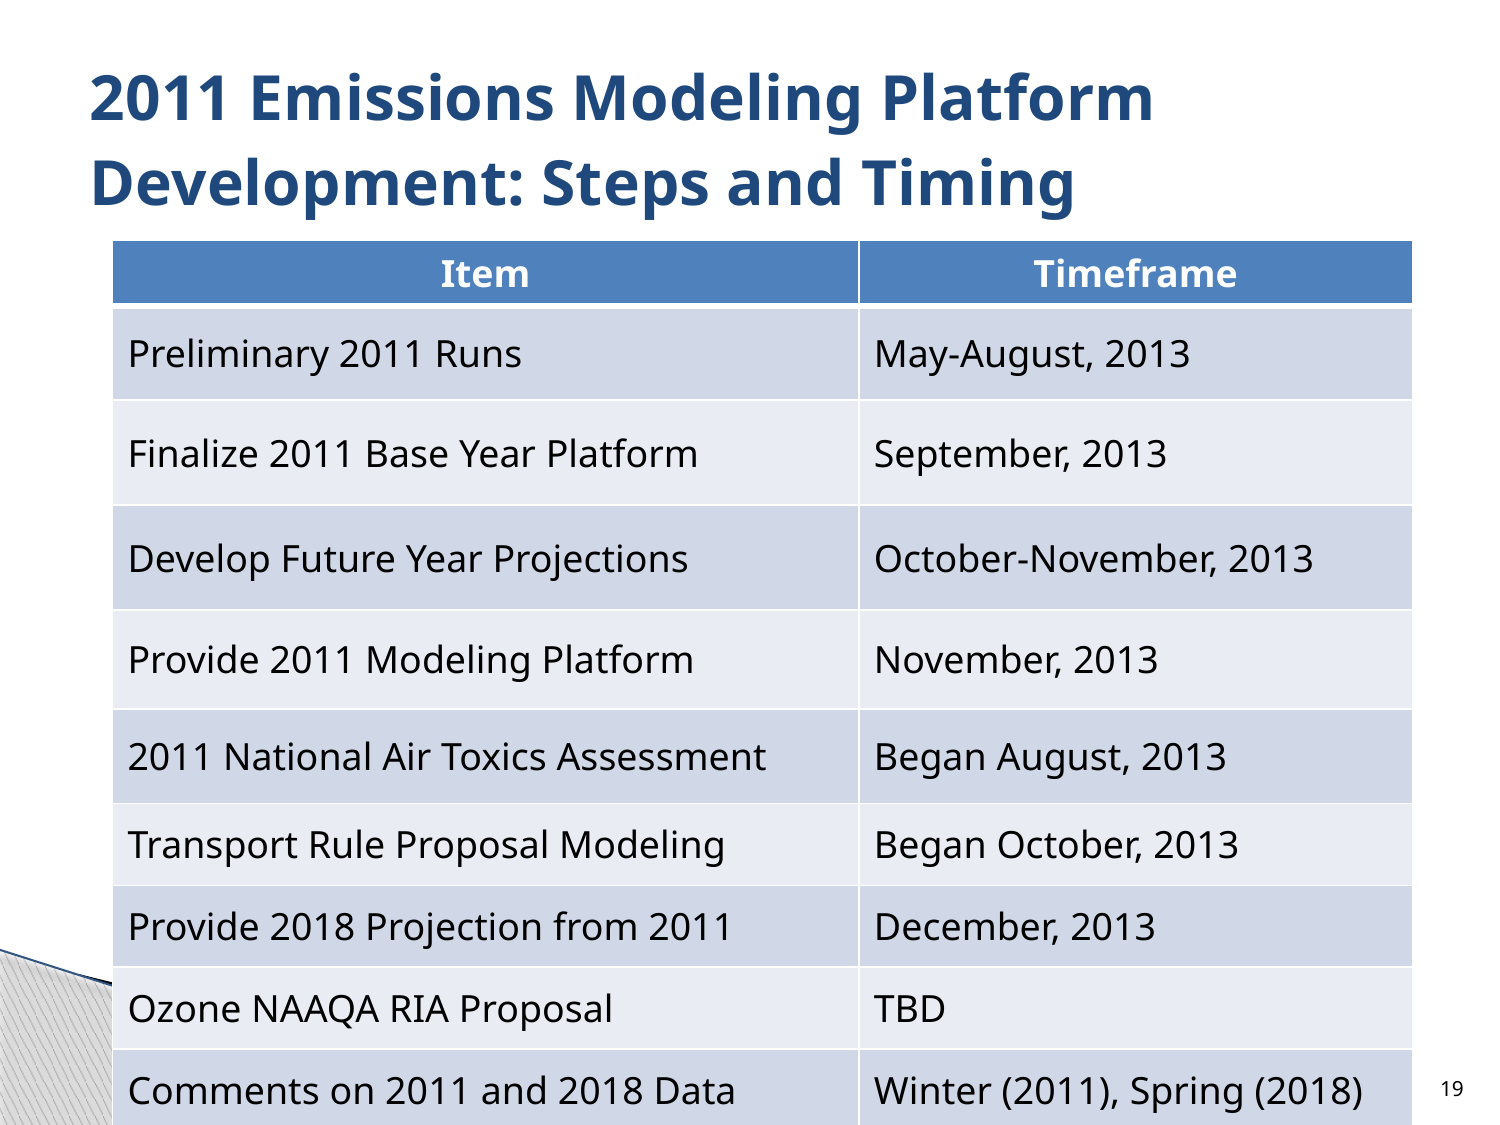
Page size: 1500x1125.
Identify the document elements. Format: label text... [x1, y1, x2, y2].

table_cell November, 2013 [860, 611, 1412, 708]
table_cell May-August, 2013 [860, 309, 1412, 399]
table_cell Preliminary 2011 Runs [113, 309, 858, 399]
table_cell September, 2013 [860, 401, 1412, 504]
table_cell Began October, 2013 [860, 804, 1412, 885]
table_cell December, 2013 [860, 886, 1412, 966]
table_cell Ozone NAAQA RIA Proposal [113, 968, 858, 1048]
table_cell Comments on 2011 and 2018 Data [113, 1050, 858, 1125]
table_cell Began August, 2013 [860, 710, 1412, 803]
table_cell Provide 2011 Modeling Platform [113, 611, 858, 708]
table_header Item [113, 241, 858, 303]
table_cell Winter (2011), Spring (2018) [860, 1050, 1412, 1125]
table_cell Finalize 2011 Base Year Platform [113, 401, 858, 504]
table_cell 2011 National Air Toxics Assessment [113, 710, 858, 803]
slide_number 19 [1418, 1051, 1479, 1112]
table_cell Provide 2018 Projection from 2011 [113, 886, 858, 966]
title 2011 Emissions Modeling Platform Development: Steps and Timing [75, 45, 1425, 233]
table_header Timeframe [860, 241, 1412, 303]
table_cell Transport Rule Proposal Modeling [113, 804, 858, 885]
table_cell October-November, 2013 [860, 506, 1412, 609]
table_cell TBD [860, 968, 1412, 1048]
table_cell Develop Future Year Projections [113, 506, 858, 609]
